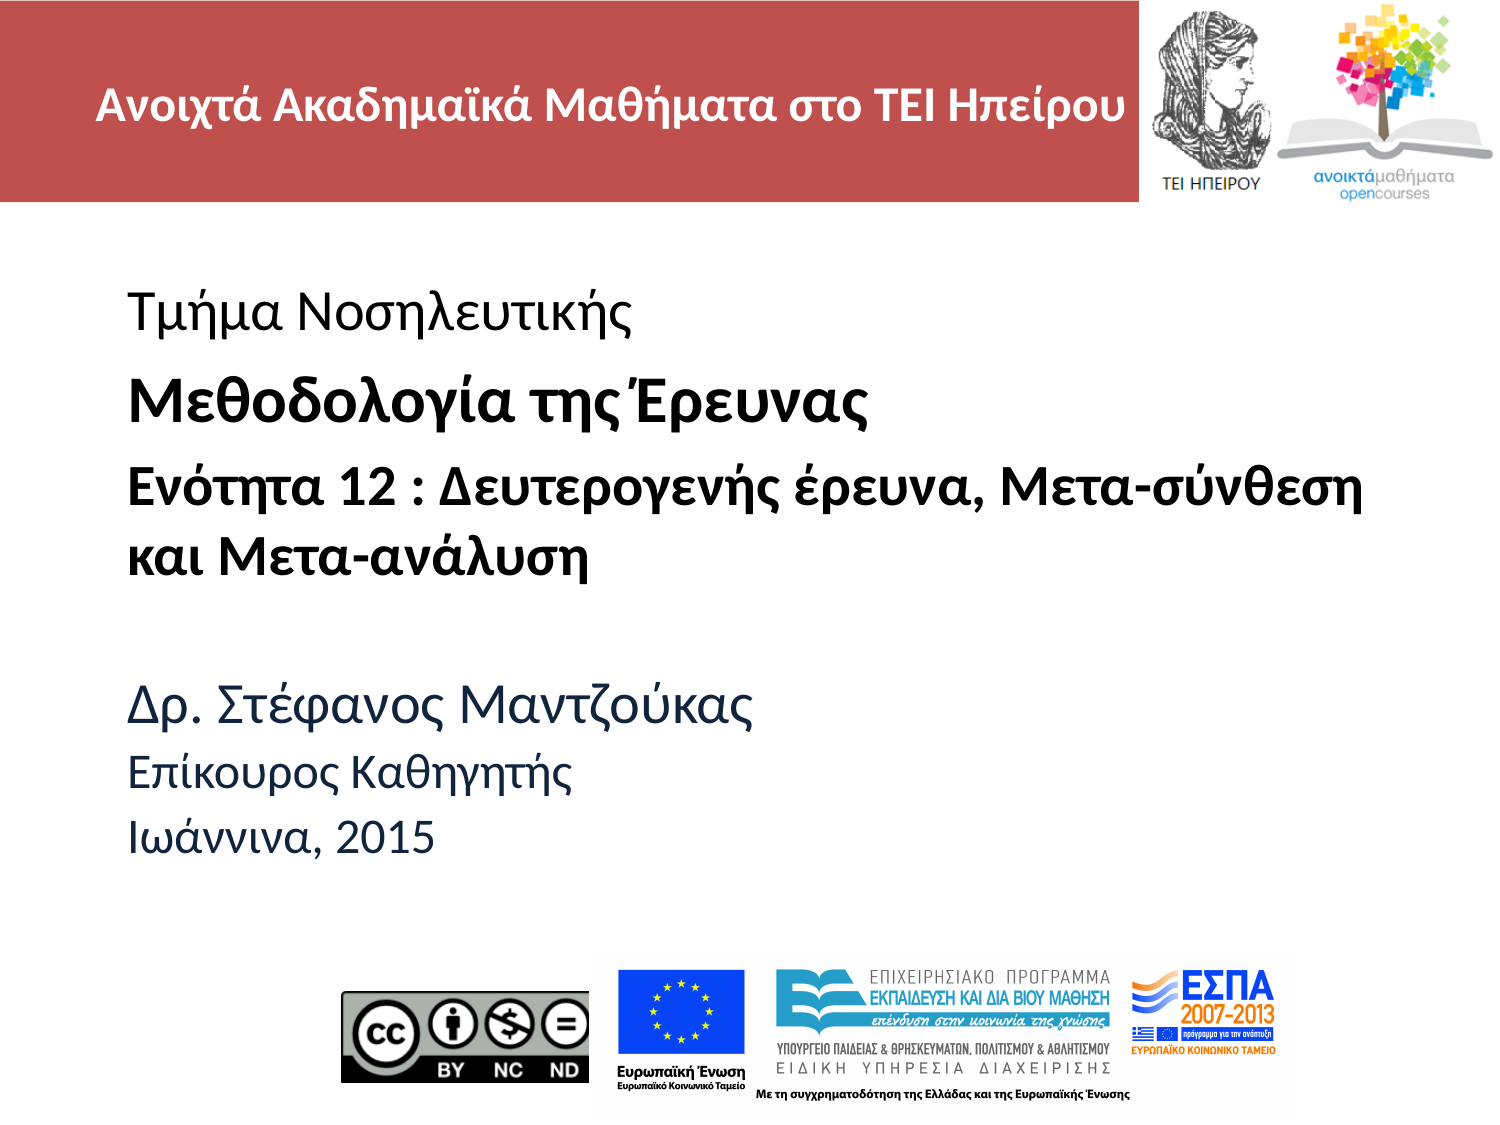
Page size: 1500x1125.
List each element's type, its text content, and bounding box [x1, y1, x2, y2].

subtitle Τμήμα Νοσηλευτικής Μεθοδολογία της Έρευνας Ενότητα 12 : Δευτερογενής έρευνα, Μετα-σύνθεση και Μετα-ανάλυση Δρ. Στέφανος Μαντζούκας Επίκουρος Καθηγητής Ιωάννινα, 2015 [112, 264, 1388, 797]
picture [1139, 0, 1500, 204]
text_box Ανοιχτά Ακαδημαϊκά Μαθήματα στο ΤΕΙ Ηπείρου [0, 0, 1138, 203]
picture [341, 949, 1297, 1118]
